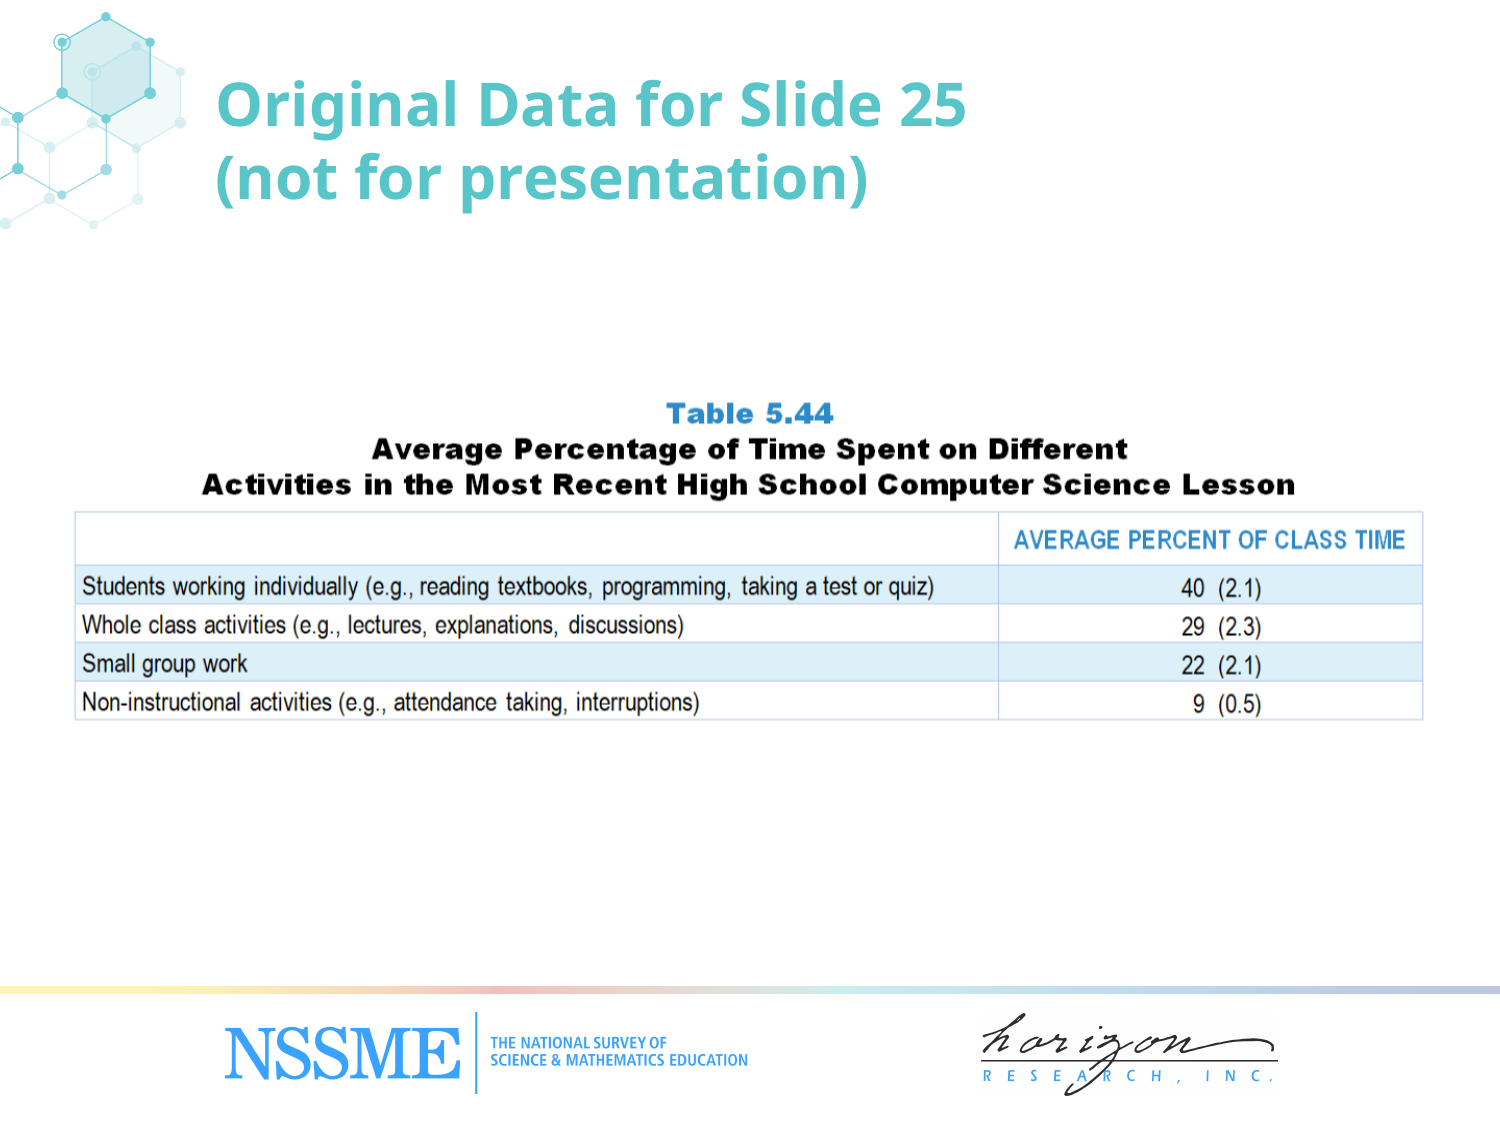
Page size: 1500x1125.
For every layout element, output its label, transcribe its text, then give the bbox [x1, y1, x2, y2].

text_box Original Data for Slide 25 (not for presentation) [200, 45, 1425, 233]
picture [0, 0, 1500, 1125]
